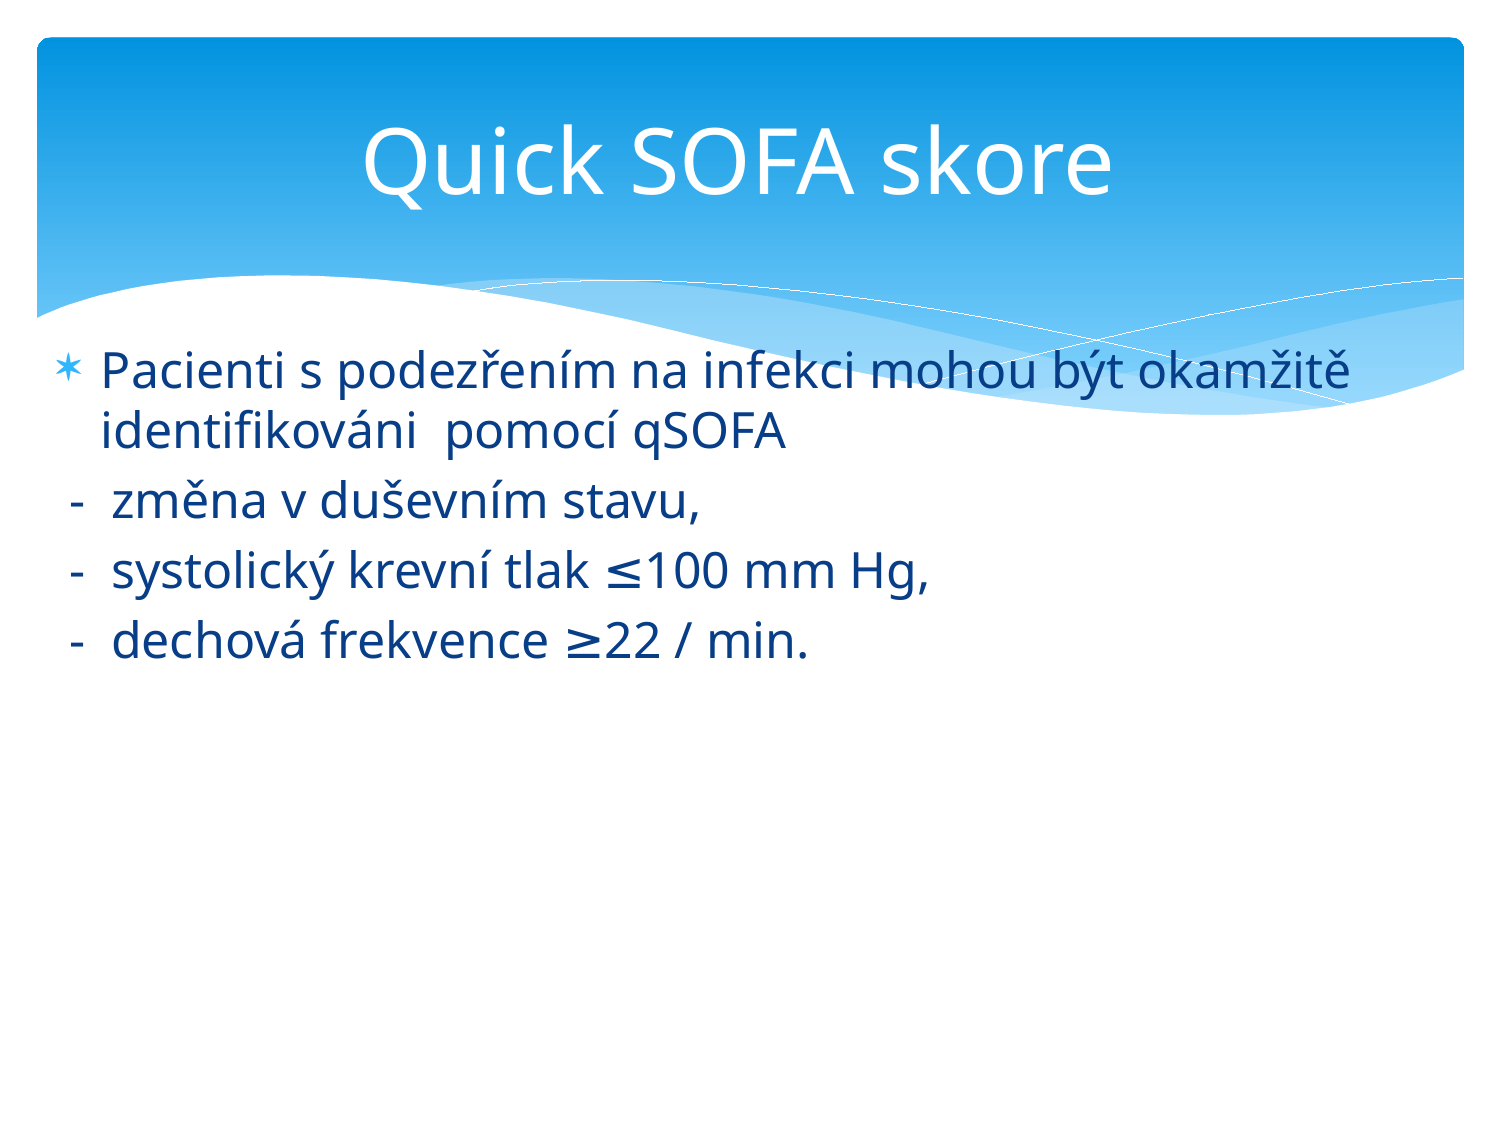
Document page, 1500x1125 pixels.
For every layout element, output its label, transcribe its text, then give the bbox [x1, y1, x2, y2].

list Pacienti s podezřením na infekci mohou být okamžitě identifikováni pomocí qSOFA - změna v duševním stavu, - systolický krevní tlak ≤100 mm Hg, - dechová frekvence ≥22 / min. [41, 331, 1469, 1006]
title Quick SOFA skore [75, 55, 1425, 261]
